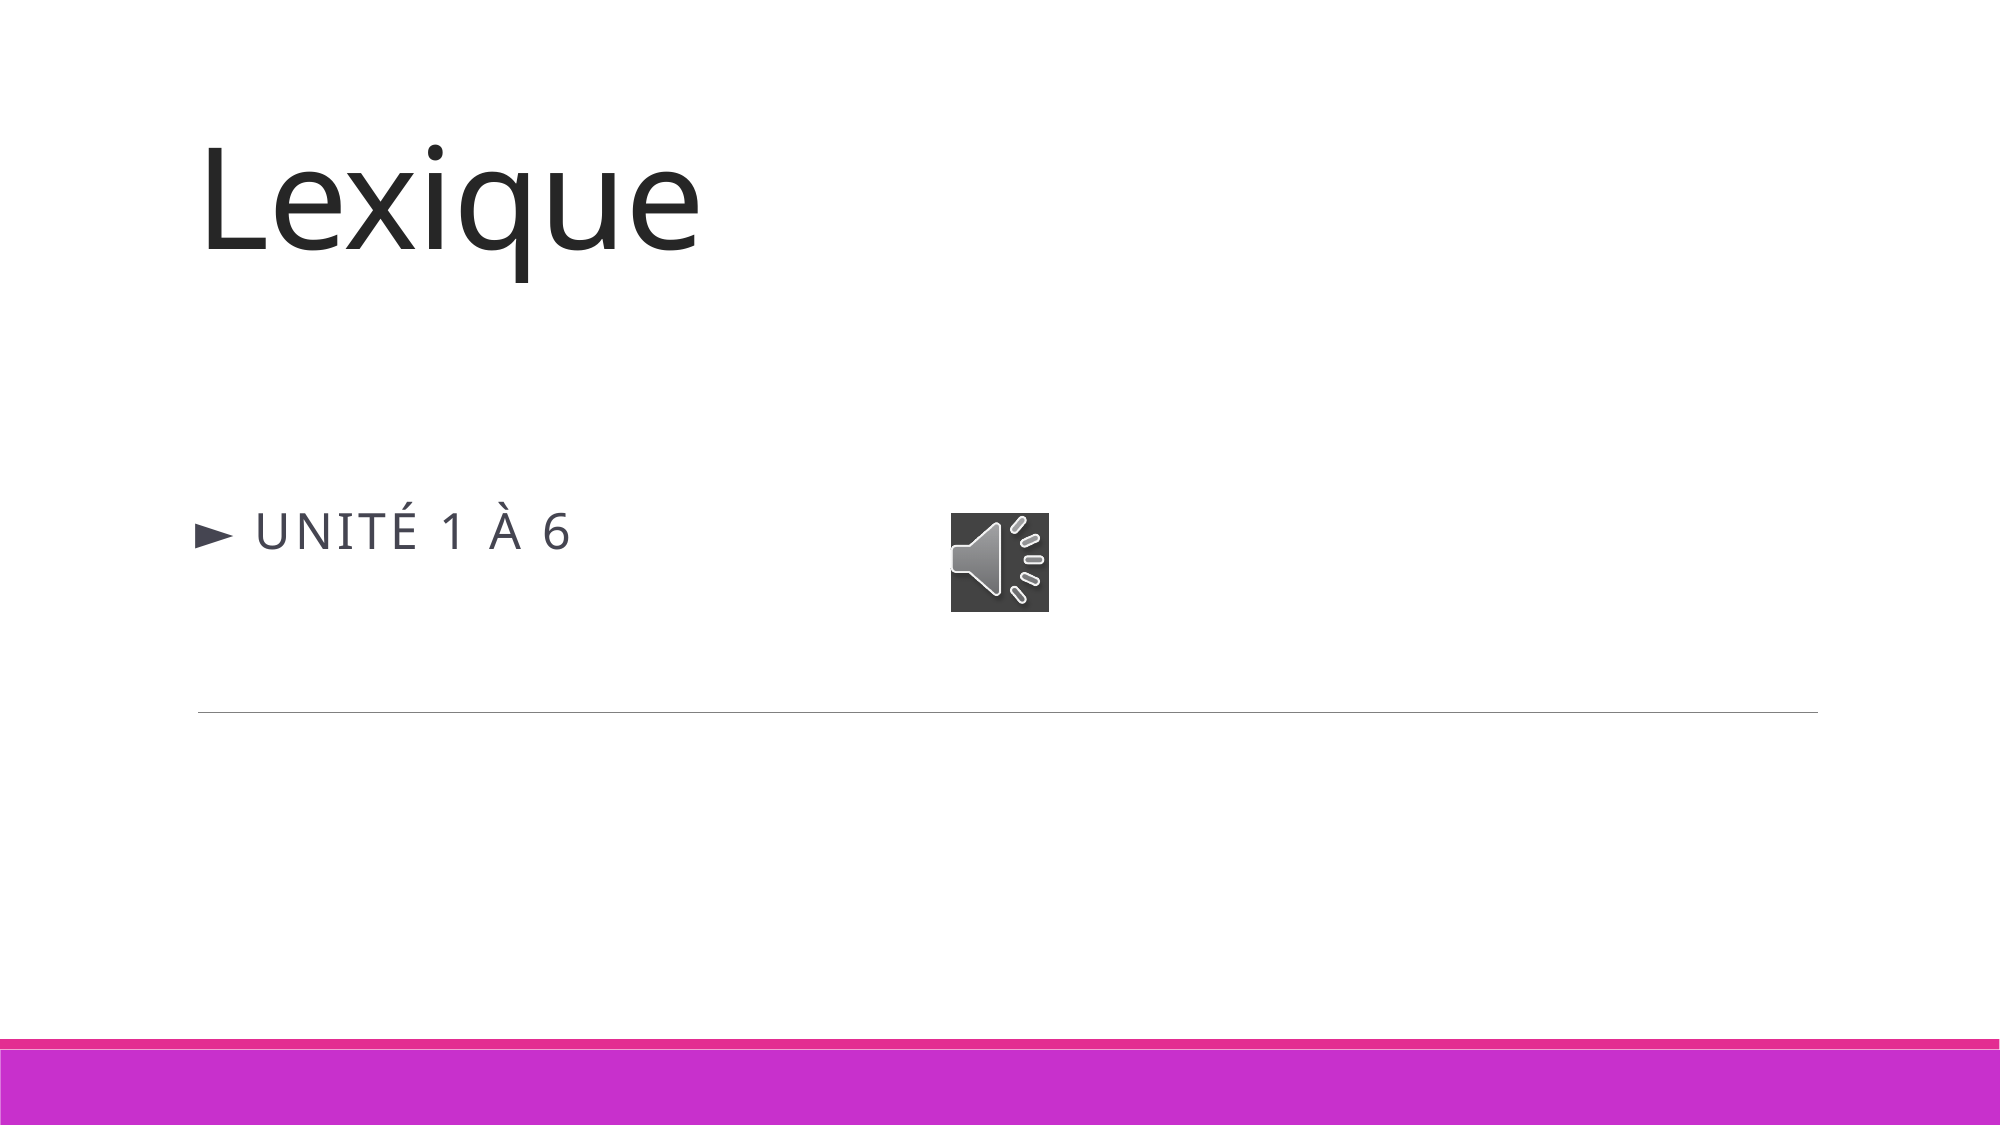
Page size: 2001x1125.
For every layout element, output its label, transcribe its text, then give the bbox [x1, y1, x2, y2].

list ► Unité 1 à 6 [180, 326, 1830, 918]
title Lexique [180, 124, 1830, 326]
picture [949, 511, 1051, 613]
